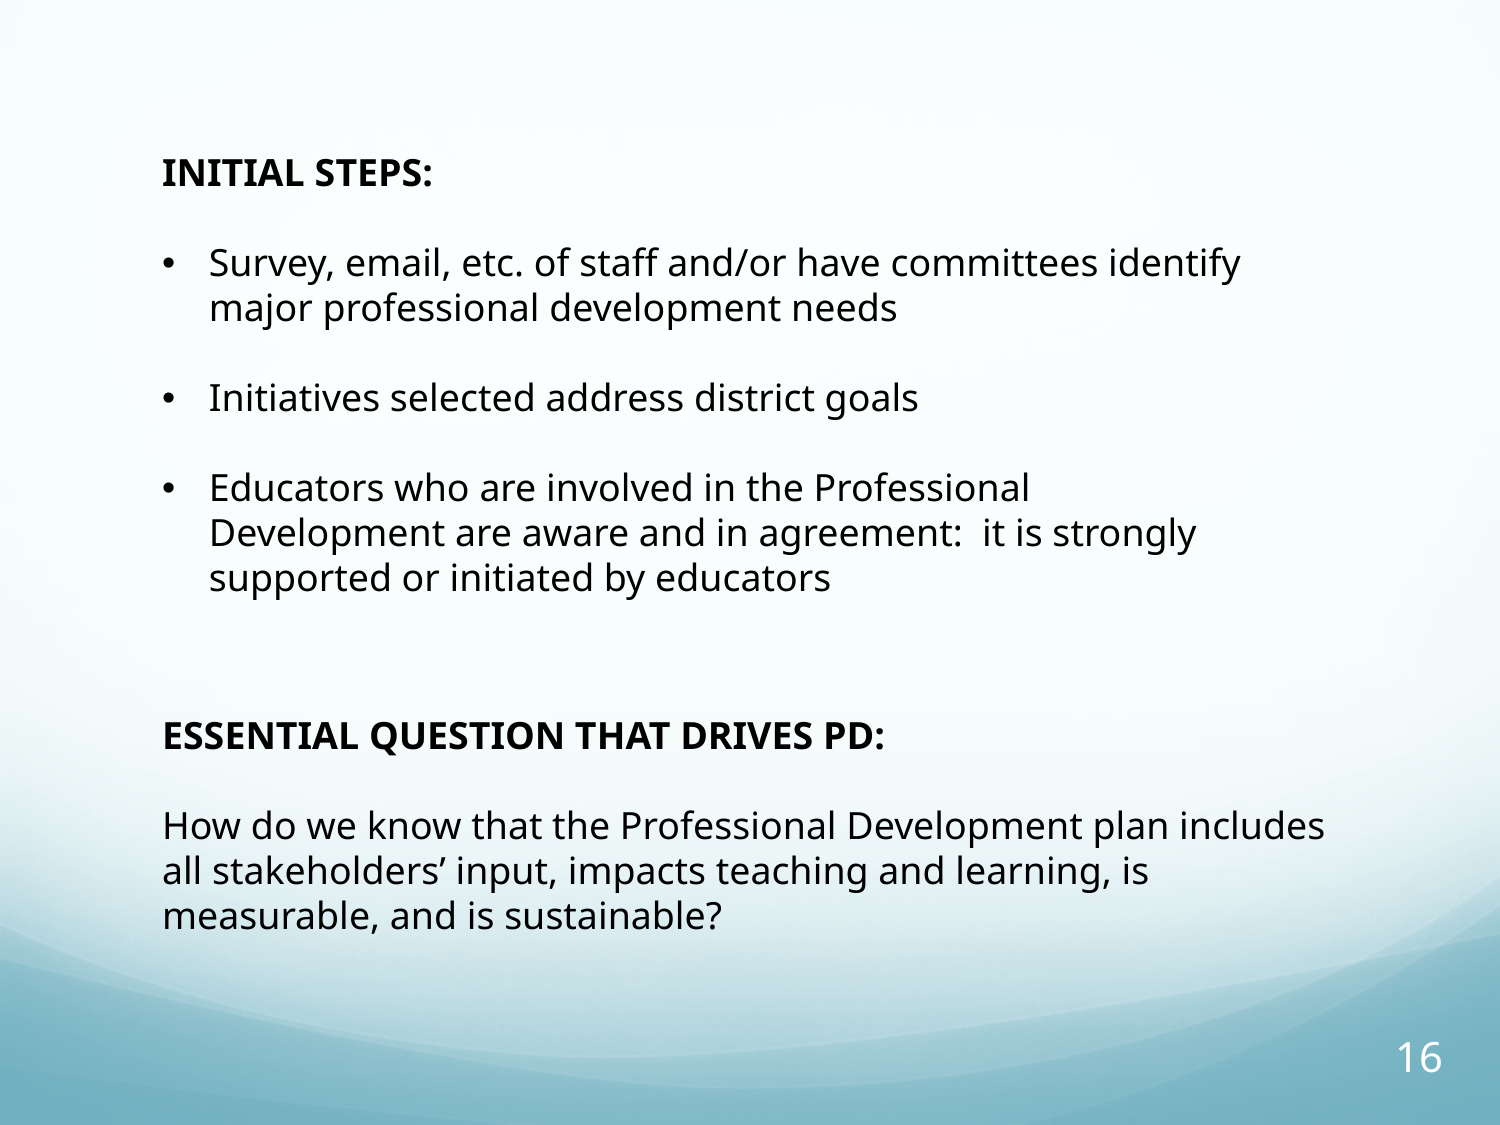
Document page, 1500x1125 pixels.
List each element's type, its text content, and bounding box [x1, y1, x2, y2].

text_box INITIAL STEPS: Survey, email, etc. of staff and/or have committees identify major professional development needs Initiatives selected address district goals Educators who are involved in the Professional Development are aware and in agreement: it is strongly supported or initiated by educators [147, 142, 1259, 607]
slide_number 16 [1295, 1029, 1459, 1090]
text_box ESSENTIAL QUESTION THAT DRIVES PD: How do we know that the Professional Development plan includes all stakeholders’ input, impacts teaching and learning, is measurable, and is sustainable? [147, 704, 1345, 945]
